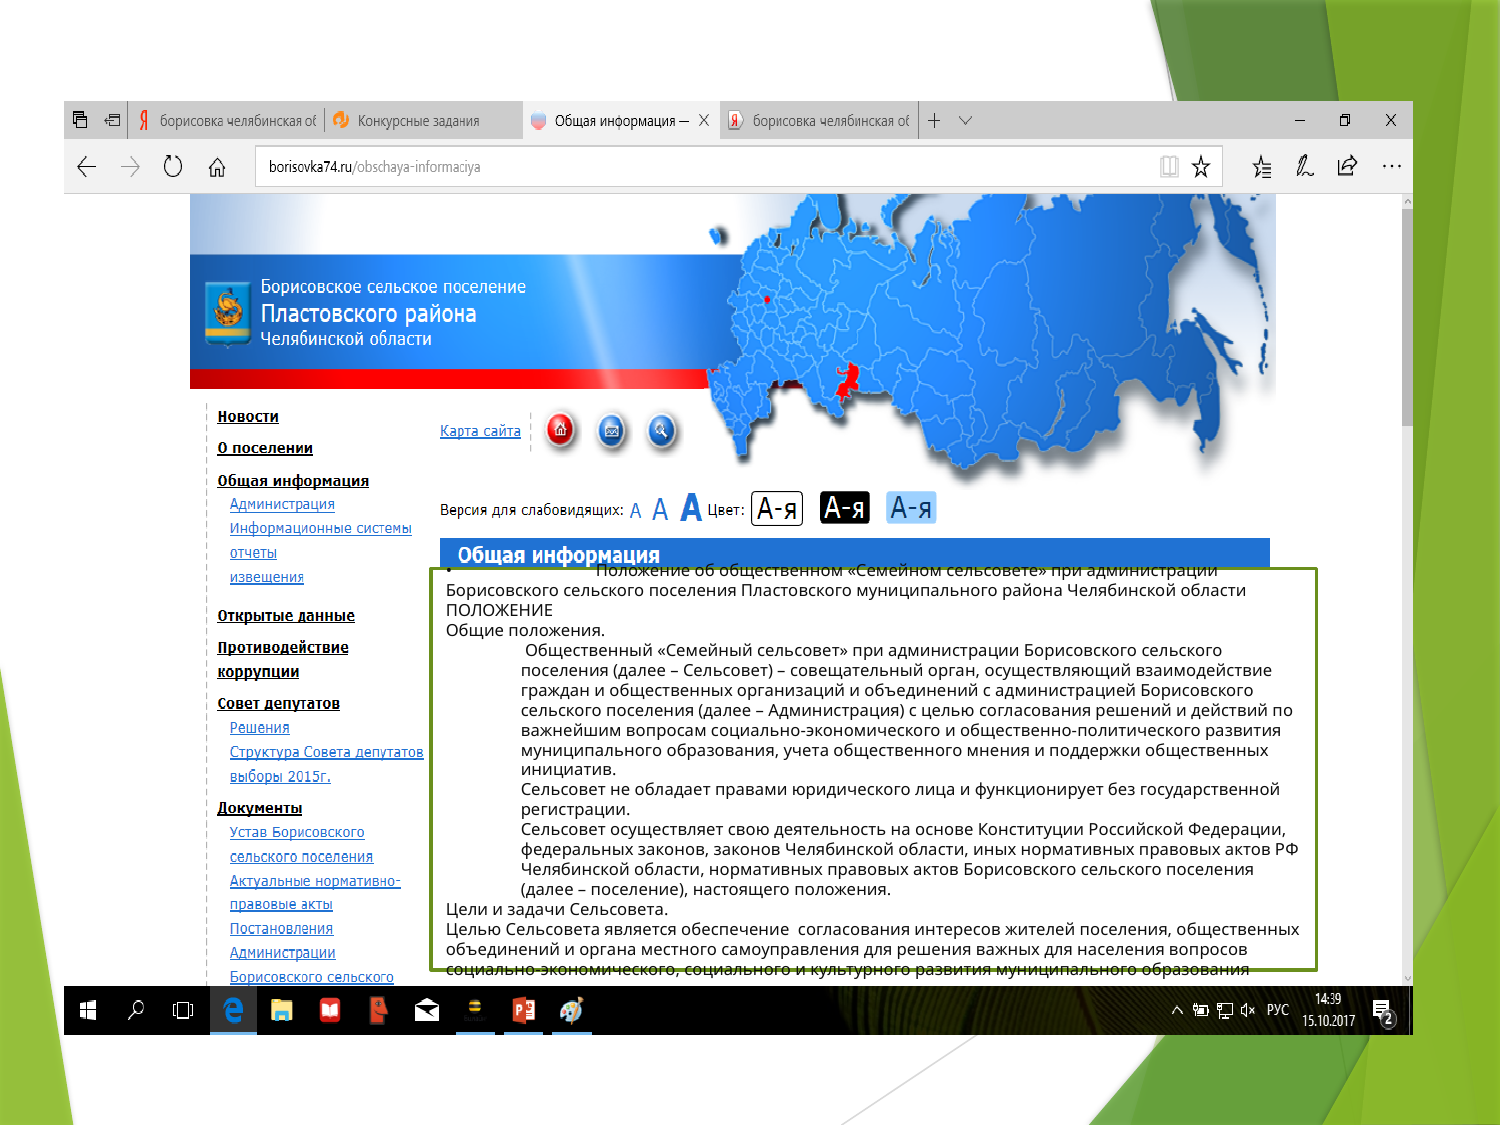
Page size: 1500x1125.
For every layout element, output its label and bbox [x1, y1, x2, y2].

picture [64, 101, 1413, 1036]
